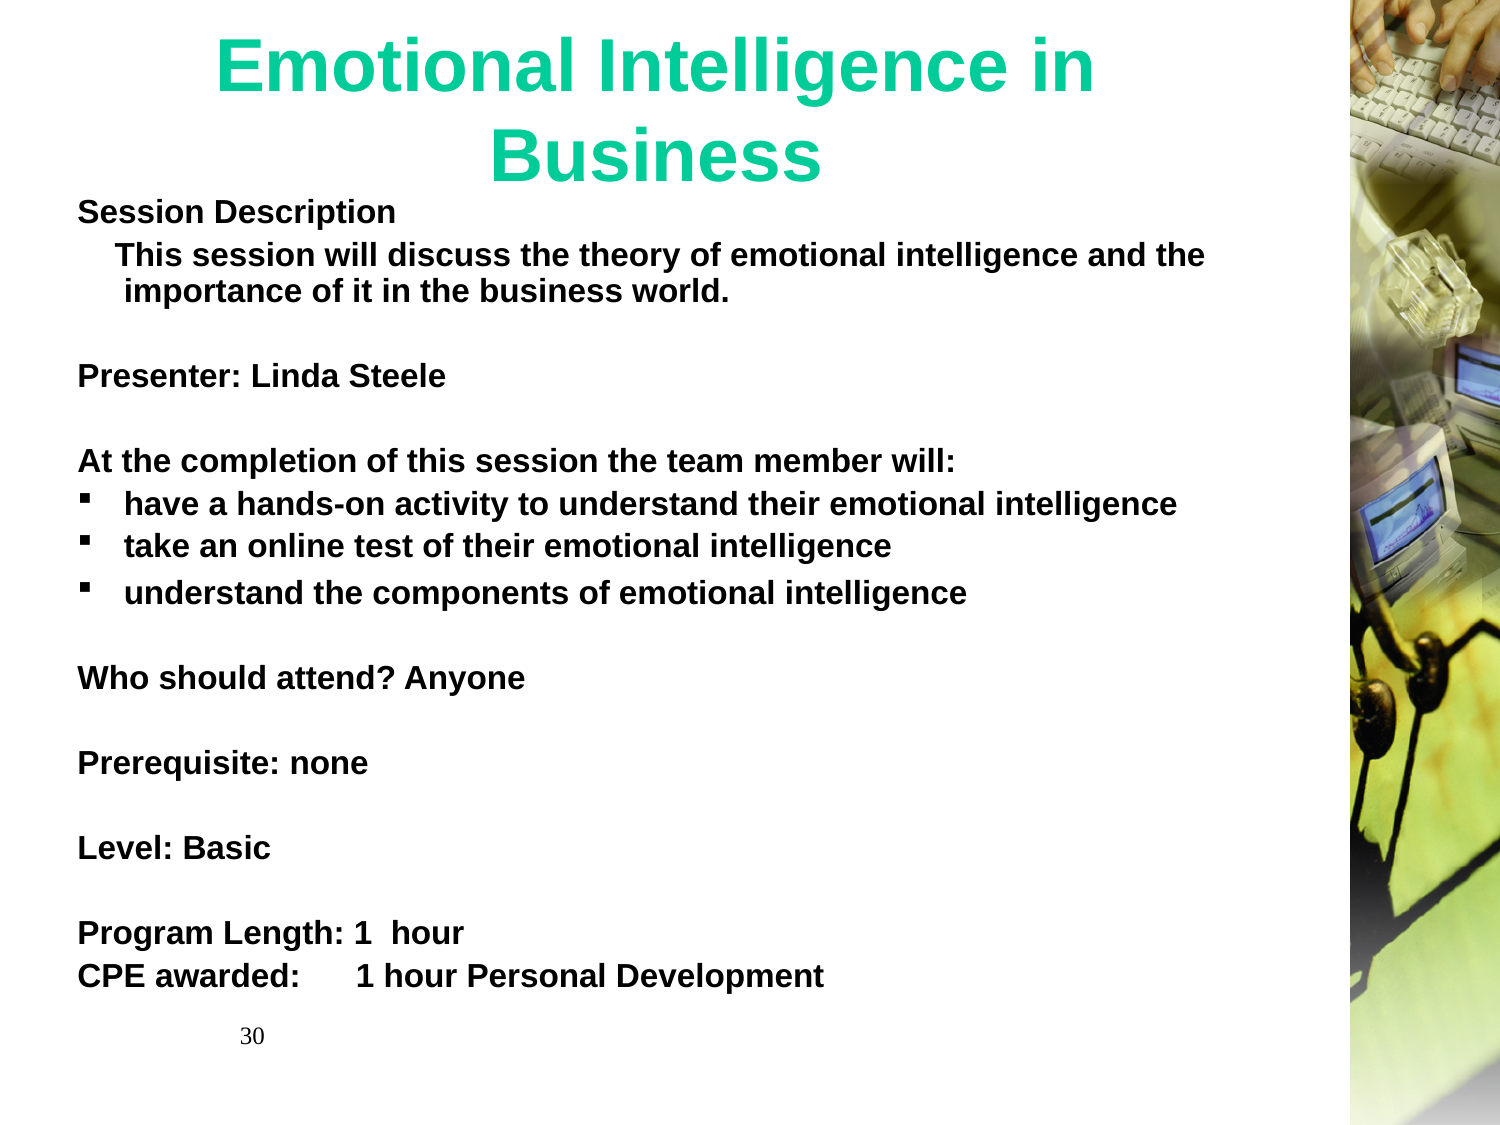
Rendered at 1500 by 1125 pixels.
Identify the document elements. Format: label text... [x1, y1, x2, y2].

slide_number 30 [225, 1038, 538, 1088]
title Emotional Intelligence in Business [49, 12, 1263, 201]
list Session Description This session will discuss the theory of emotional intelligence and the importance of it in the business world. Presenter: Linda Steele At the completion of this session the team member will: have a hands-on activity to understand their emotional intelligence take an online test of their emotional intelligence understand the components of emotional intelligence Who should attend? Anyone Prerequisite: none Level: Basic Program Length: 1 hour CPE awarded: 1 hour Personal Development [62, 187, 1276, 1038]
picture [1350, 0, 1500, 1125]
